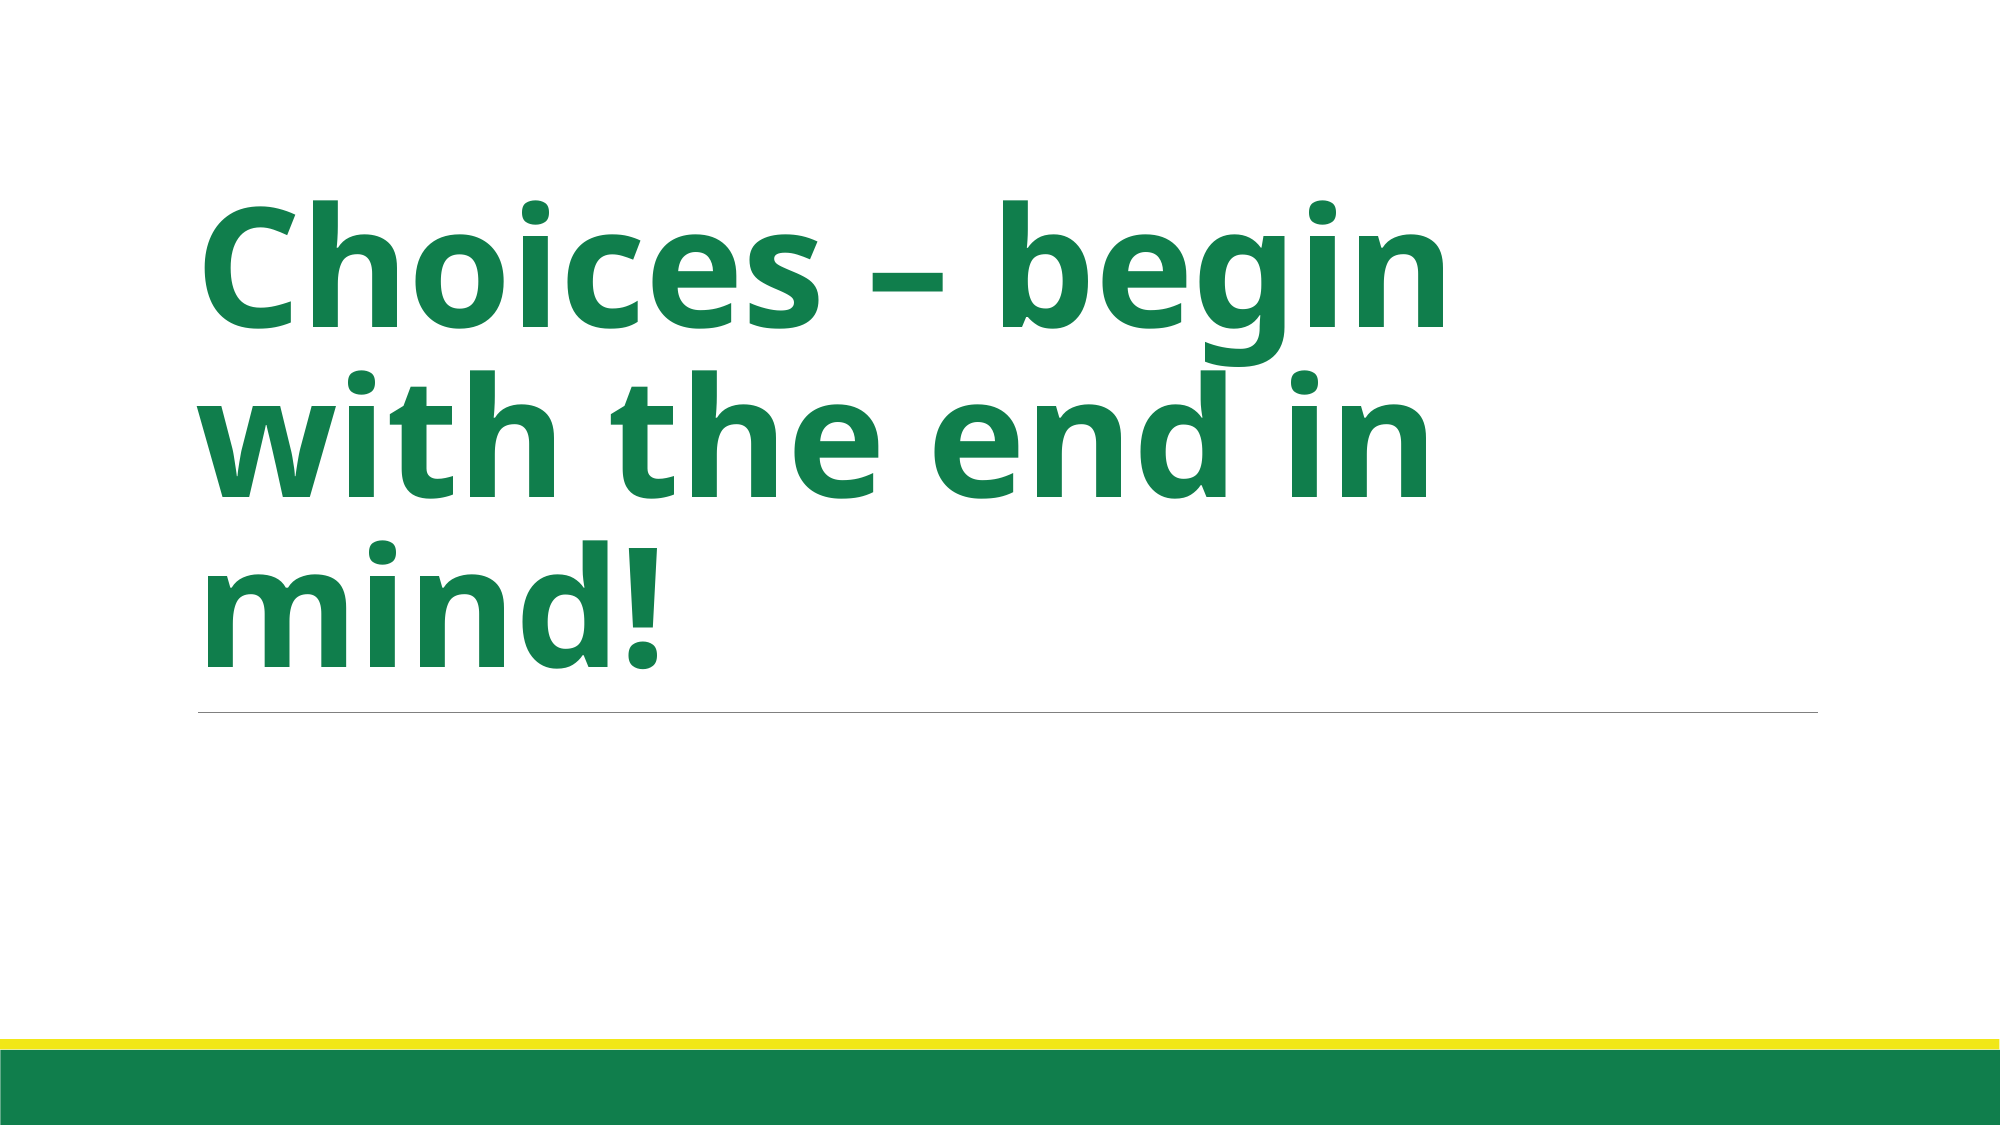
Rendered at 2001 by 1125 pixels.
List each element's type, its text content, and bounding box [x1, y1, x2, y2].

title Choices – begin with the end in mind! [180, 124, 1830, 710]
